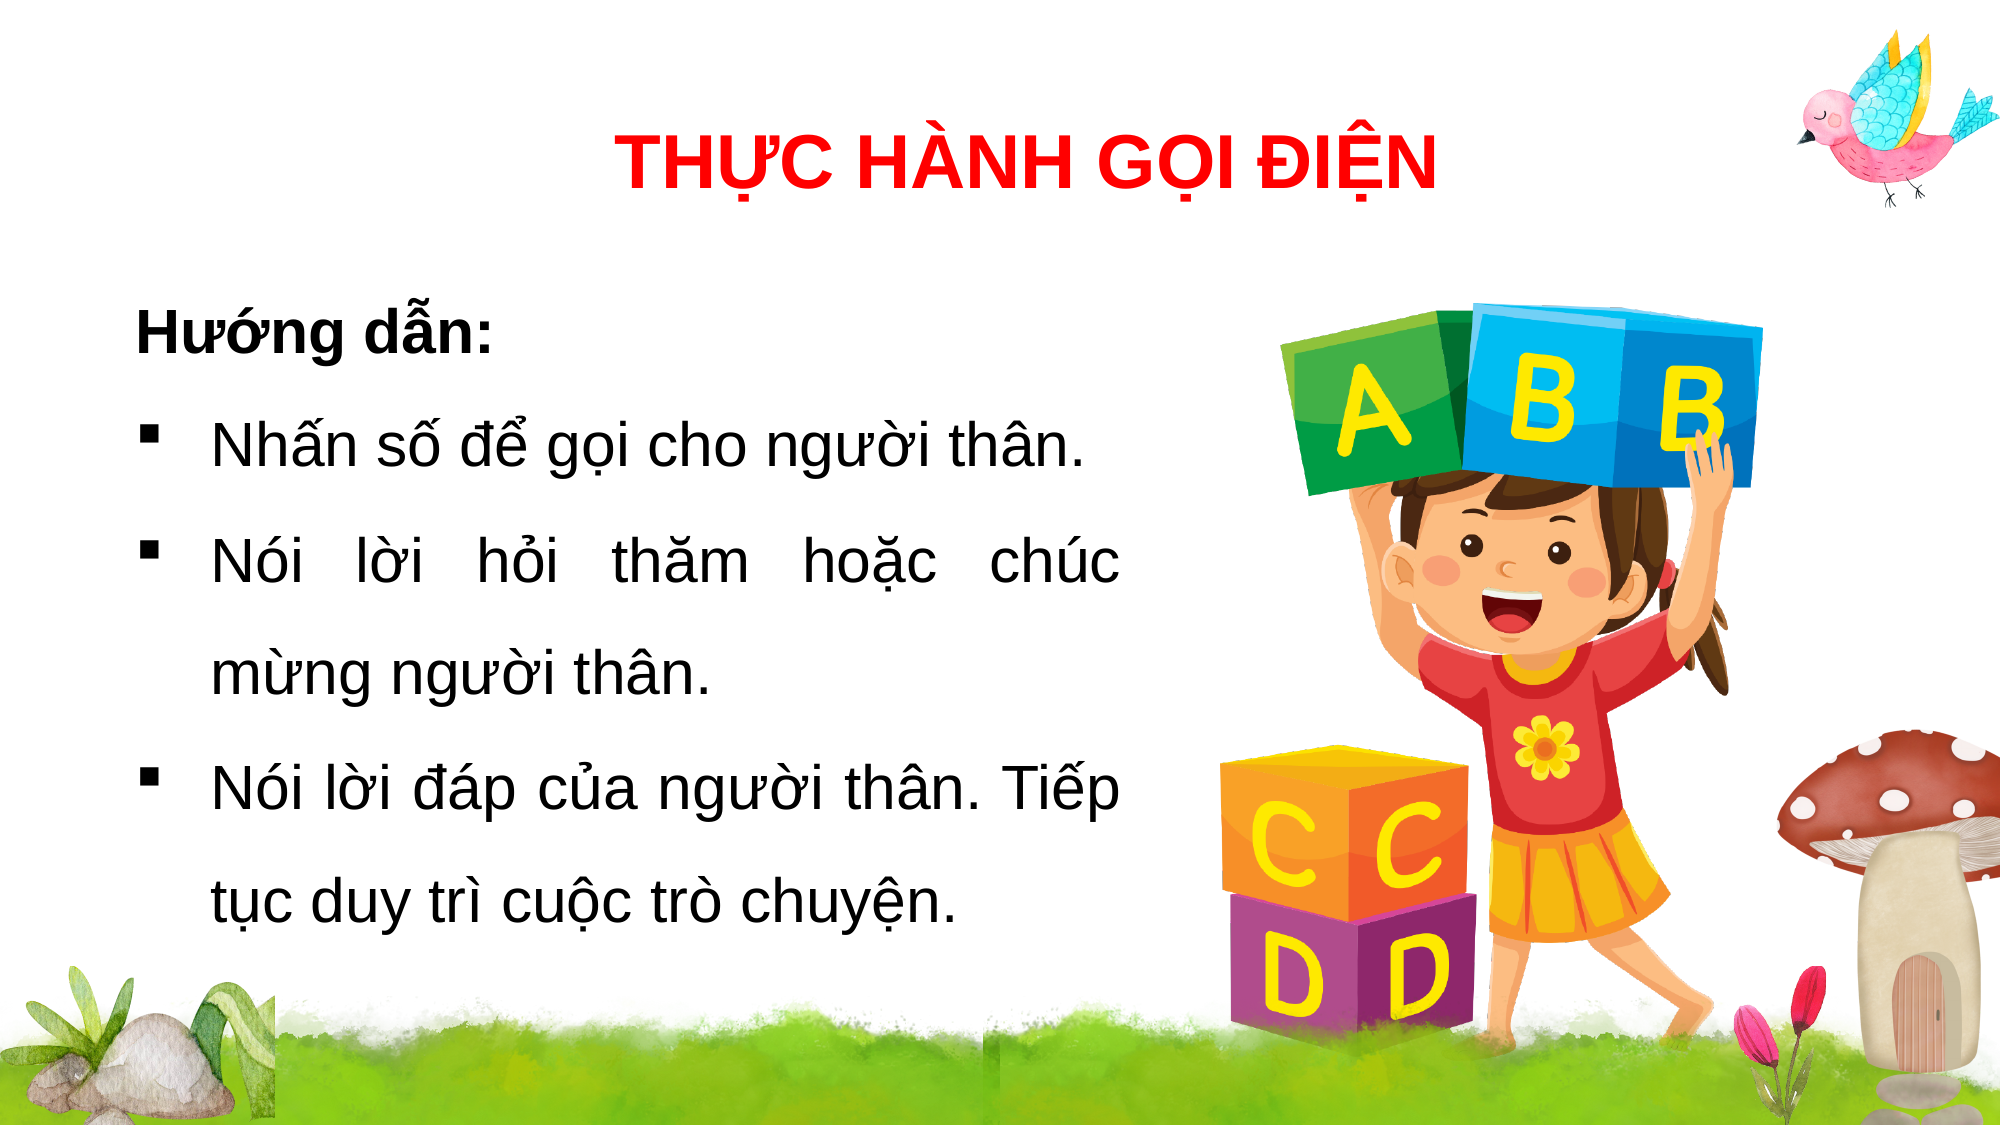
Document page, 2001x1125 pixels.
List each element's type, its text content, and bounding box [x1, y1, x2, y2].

picture [1512, 353, 1574, 442]
text_box Hướng dẫn: Nhấn số để gọi cho người thân. Nói lời hỏi thăm hoặc chúc mừng người thân. Nói lời đáp của người thân. Tiếp tục duy trì cuộc trò chuyện. [120, 245, 1138, 996]
text_box THỰC HÀNH GỌI ĐIỆN [599, 105, 1459, 212]
picture [1796, 29, 2000, 208]
picture [0, 303, 2000, 1125]
